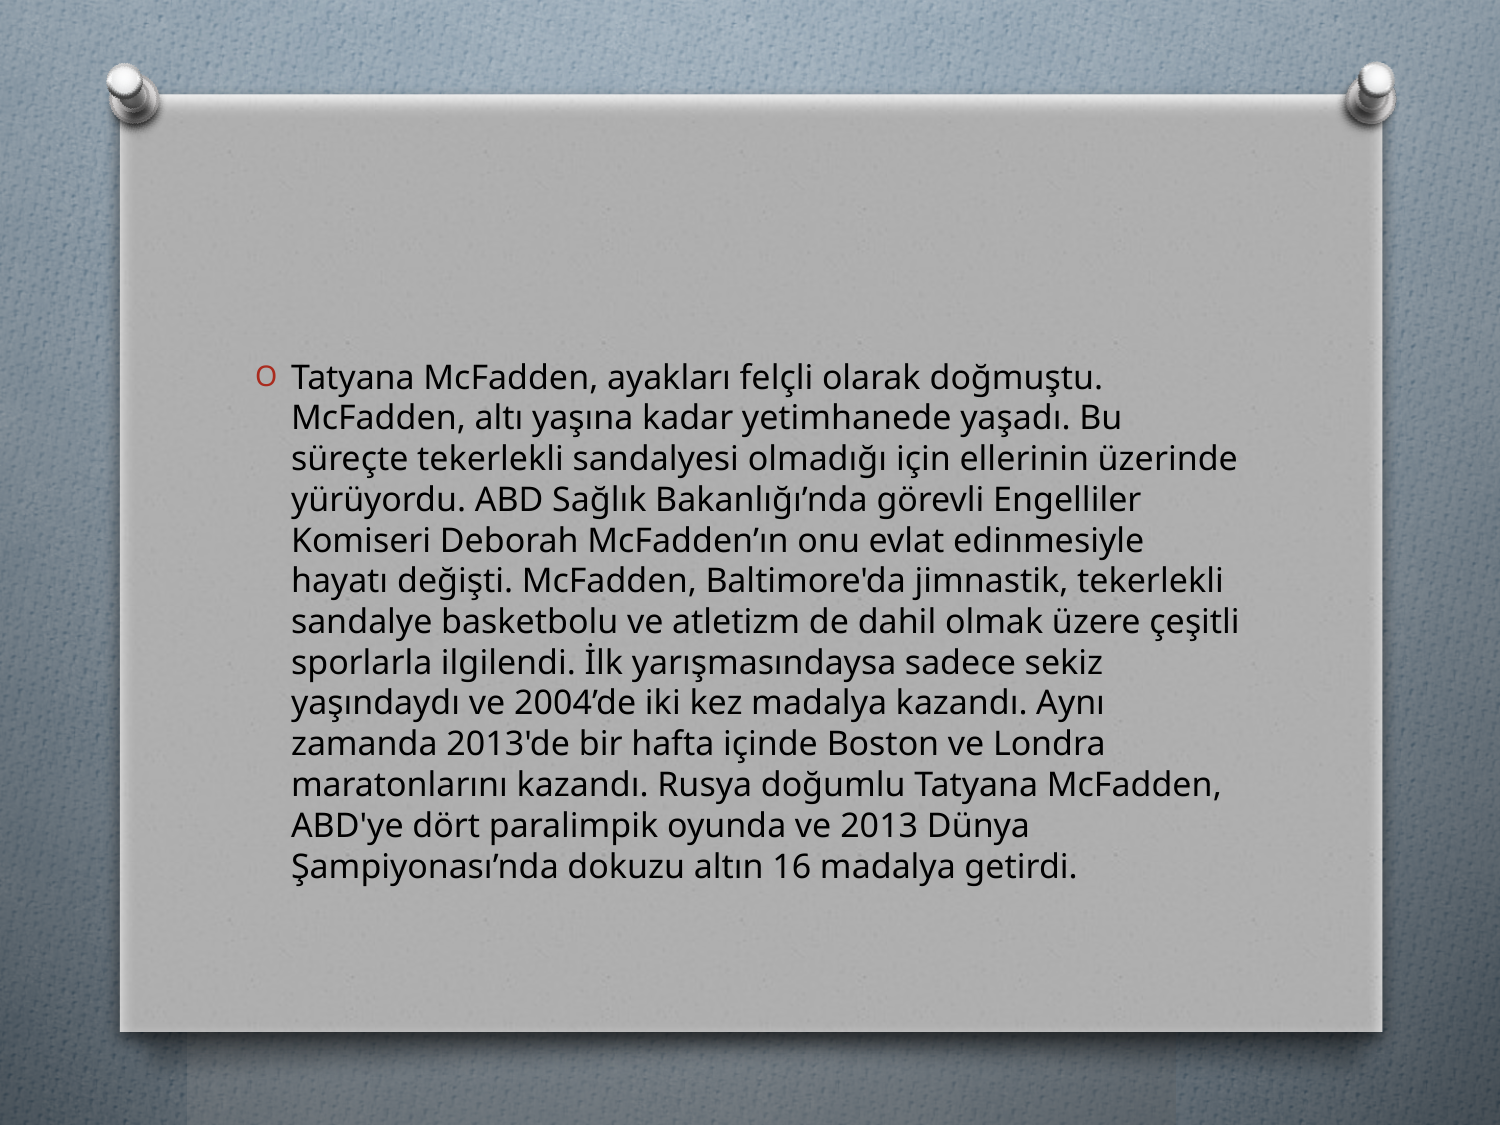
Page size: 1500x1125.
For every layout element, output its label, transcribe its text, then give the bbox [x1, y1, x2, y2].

picture [75, 29, 198, 153]
list Tatyana McFadden, ayakları felçli olarak doğmuştu. McFadden, altı yaşına kadar yetimhanede yaşadı. Bu süreçte tekerlekli sandalyesi olmadığı için ellerinin üzerinde yürüyordu. ABD Sağlık Bakanlığı’nda görevli Engelliler Komiseri Deborah McFadden’ın onu evlat edinmesiyle hayatı değişti. McFadden, Baltimore'da jimnastik, tekerlekli sandalye basketbolu ve atletizm de dahil olmak üzere çeşitli sporlarla ilgilendi. İlk yarışmasındaysa sadece sekiz yaşındaydı ve 2004’de iki kez madalya kazandı. Aynı zamanda 2013'de bir hafta içinde Boston ve Londra maratonlarını kazandı. Rusya doğumlu Tatyana McFadden, ABD'ye dört paralimpik oyunda ve 2013 Dünya Şampiyonası’nda dokuzu altın 16 madalya getirdi. [240, 347, 1257, 939]
picture [1317, 35, 1439, 156]
